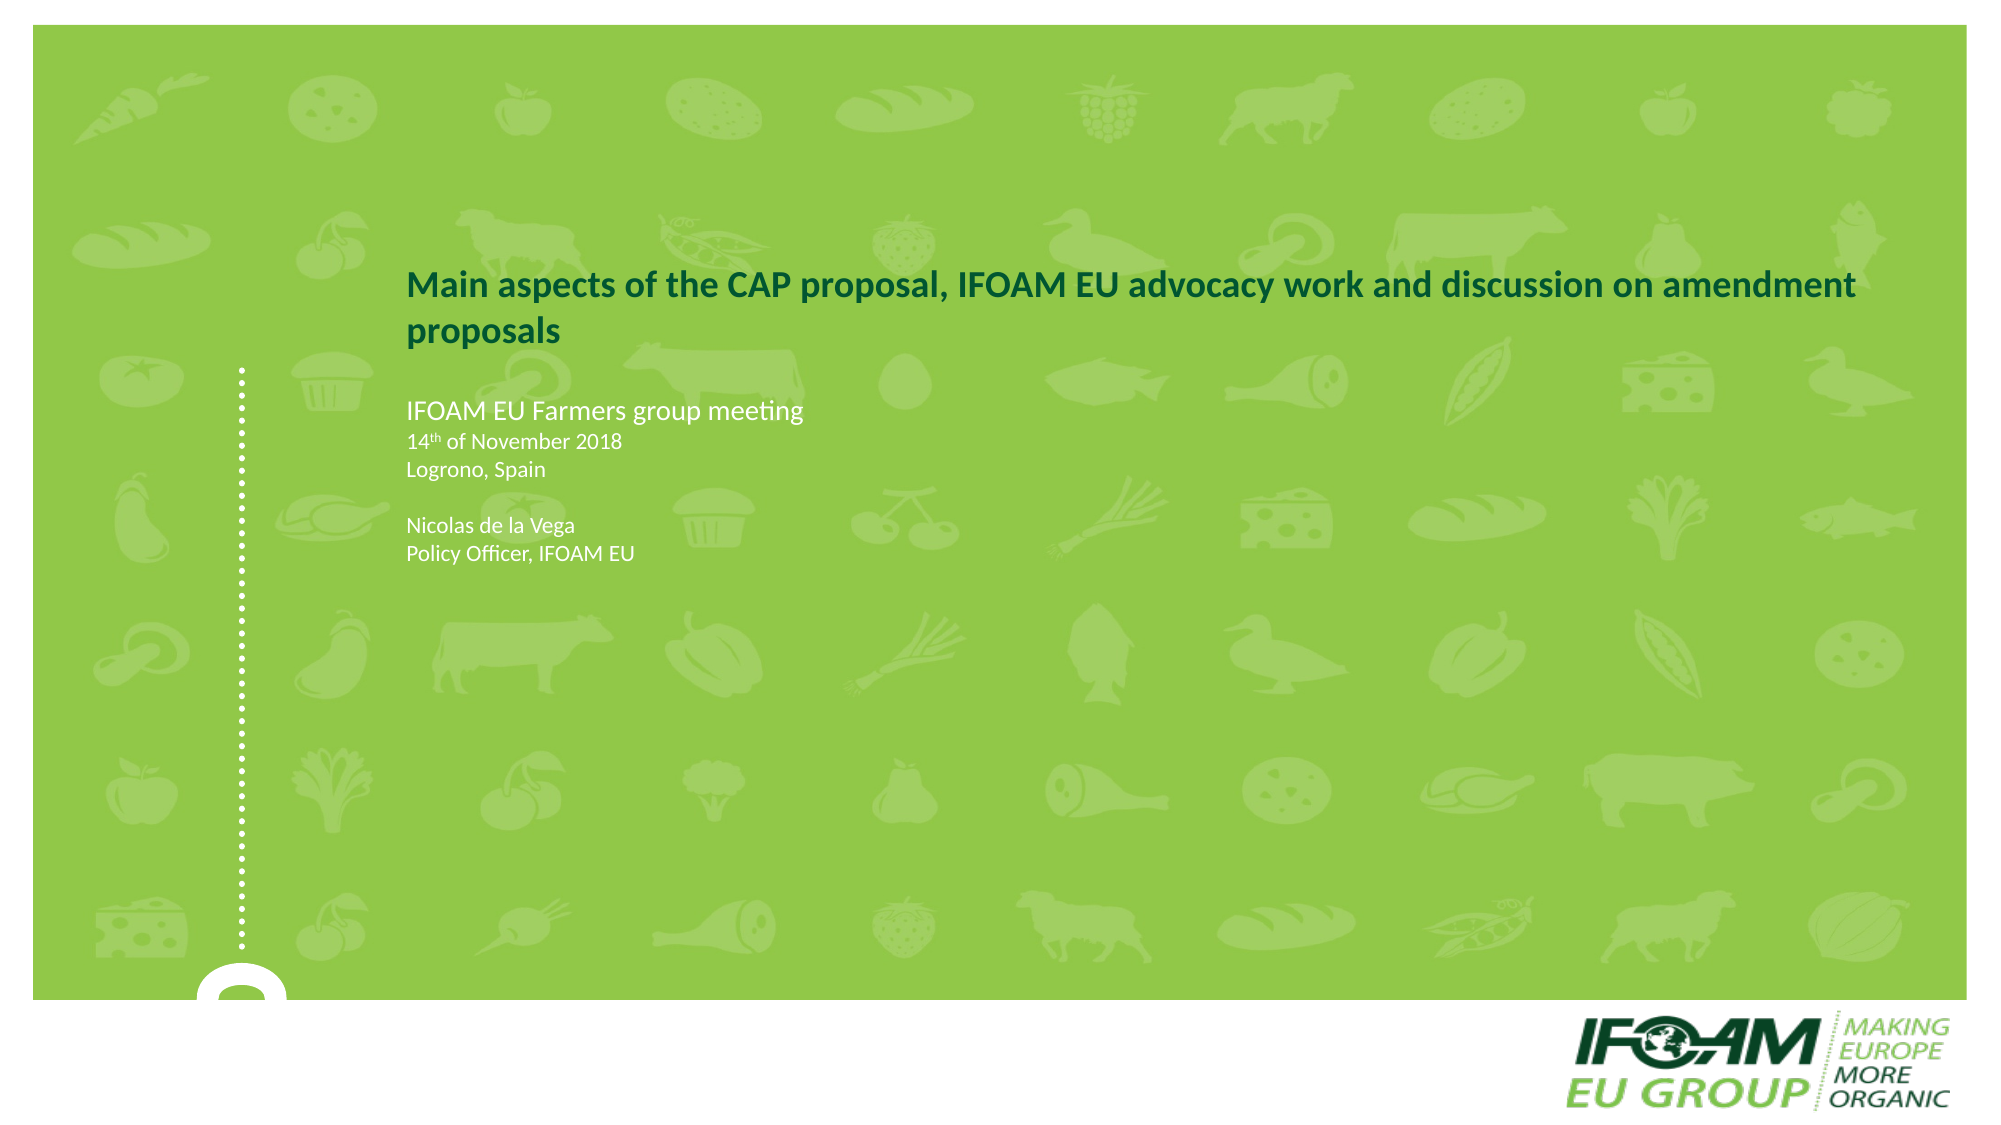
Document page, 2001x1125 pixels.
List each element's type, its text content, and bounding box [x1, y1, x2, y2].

picture [219, 985, 264, 1000]
picture [39, 25, 1956, 1000]
title Main aspects of the CAP proposal, IFOAM EU advocacy work and discussion on amendment proposals IFOAM EU Farmers group meeting 14th of November 2018 Logrono, Spain Nicolas de la Vega Policy Officer, IFOAM EU [391, 252, 1940, 780]
